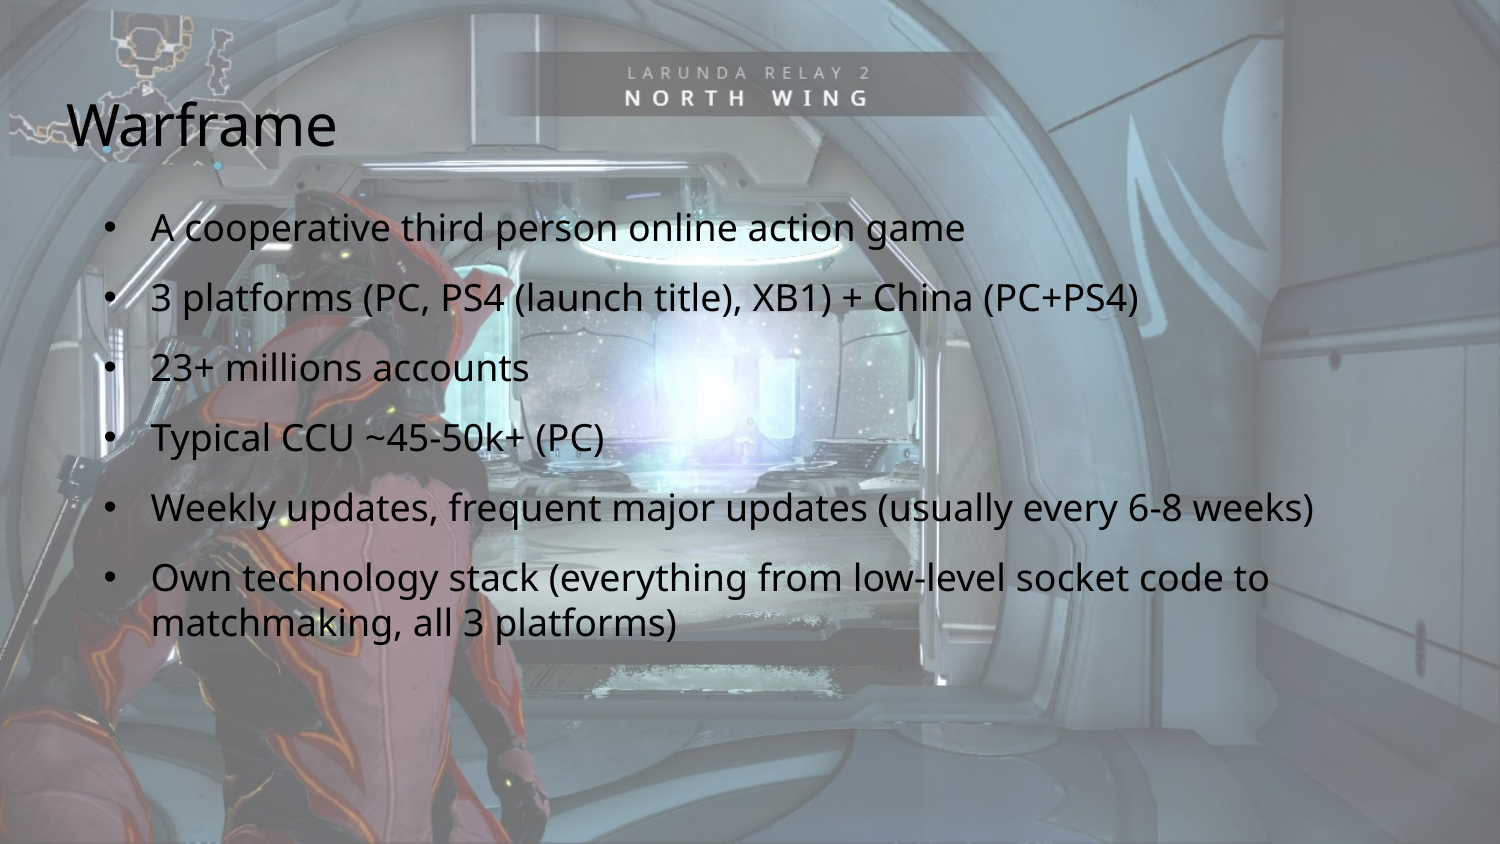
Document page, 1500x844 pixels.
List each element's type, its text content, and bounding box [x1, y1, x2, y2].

picture [0, 0, 1500, 844]
list A cooperative third person online action game 3 platforms (PC, PS4 (launch title), XB1) + China (PC+PS4) 23+ millions accounts Typical CCU ~45-50k+ (PC) Weekly updates, frequent major updates (usually every 6-8 weeks) Own technology stack (everything from low-level socket code to matchmaking, all 3 platforms) [51, 189, 1449, 750]
title Warframe [51, 72, 1449, 167]
